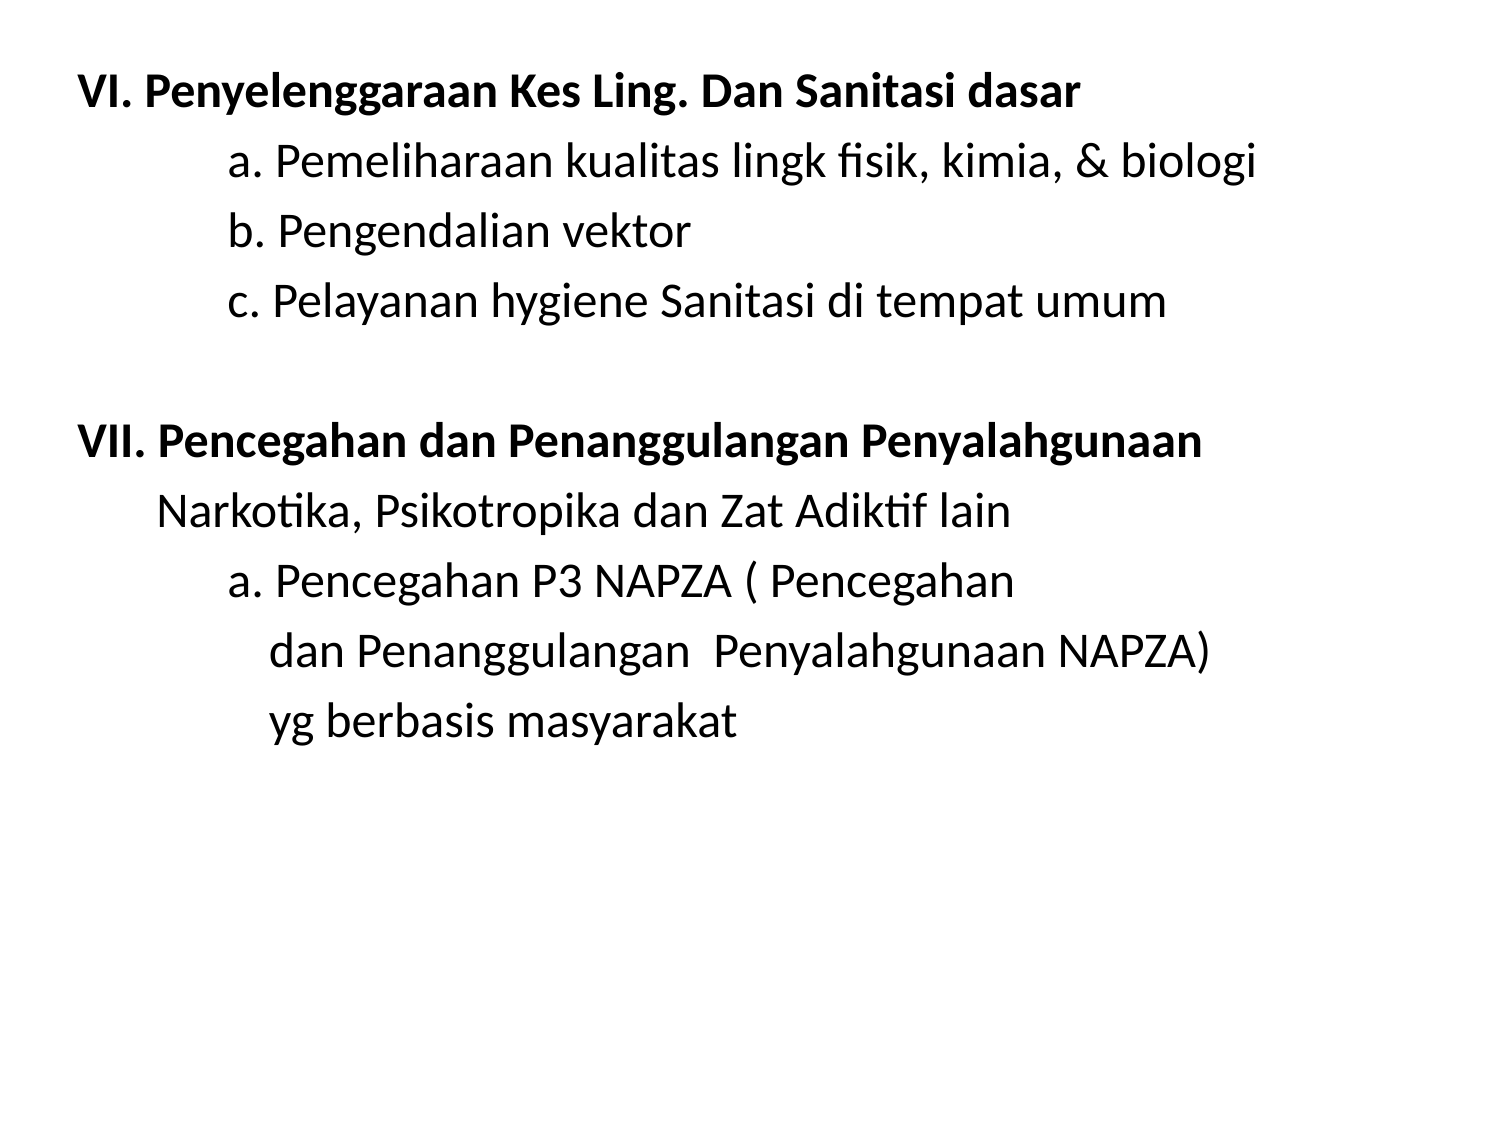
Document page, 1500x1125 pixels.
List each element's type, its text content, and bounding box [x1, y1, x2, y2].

subtitle VI. Penyelenggaraan Kes Ling. Dan Sanitasi dasar a. Pemeliharaan kualitas lingk fisik, kimia, & biologi b. Pengendalian vektor c. Pelayanan hygiene Sanitasi di tempat umum VII. Pencegahan dan Penanggulangan Penyalahgunaan Narkotika, Psikotropika dan Zat Adiktif lain a. Pencegahan P3 NAPZA ( Pencegahan dan Penanggulangan Penyalahgunaan NAPZA) yg berbasis masyarakat [62, 50, 1438, 1025]
